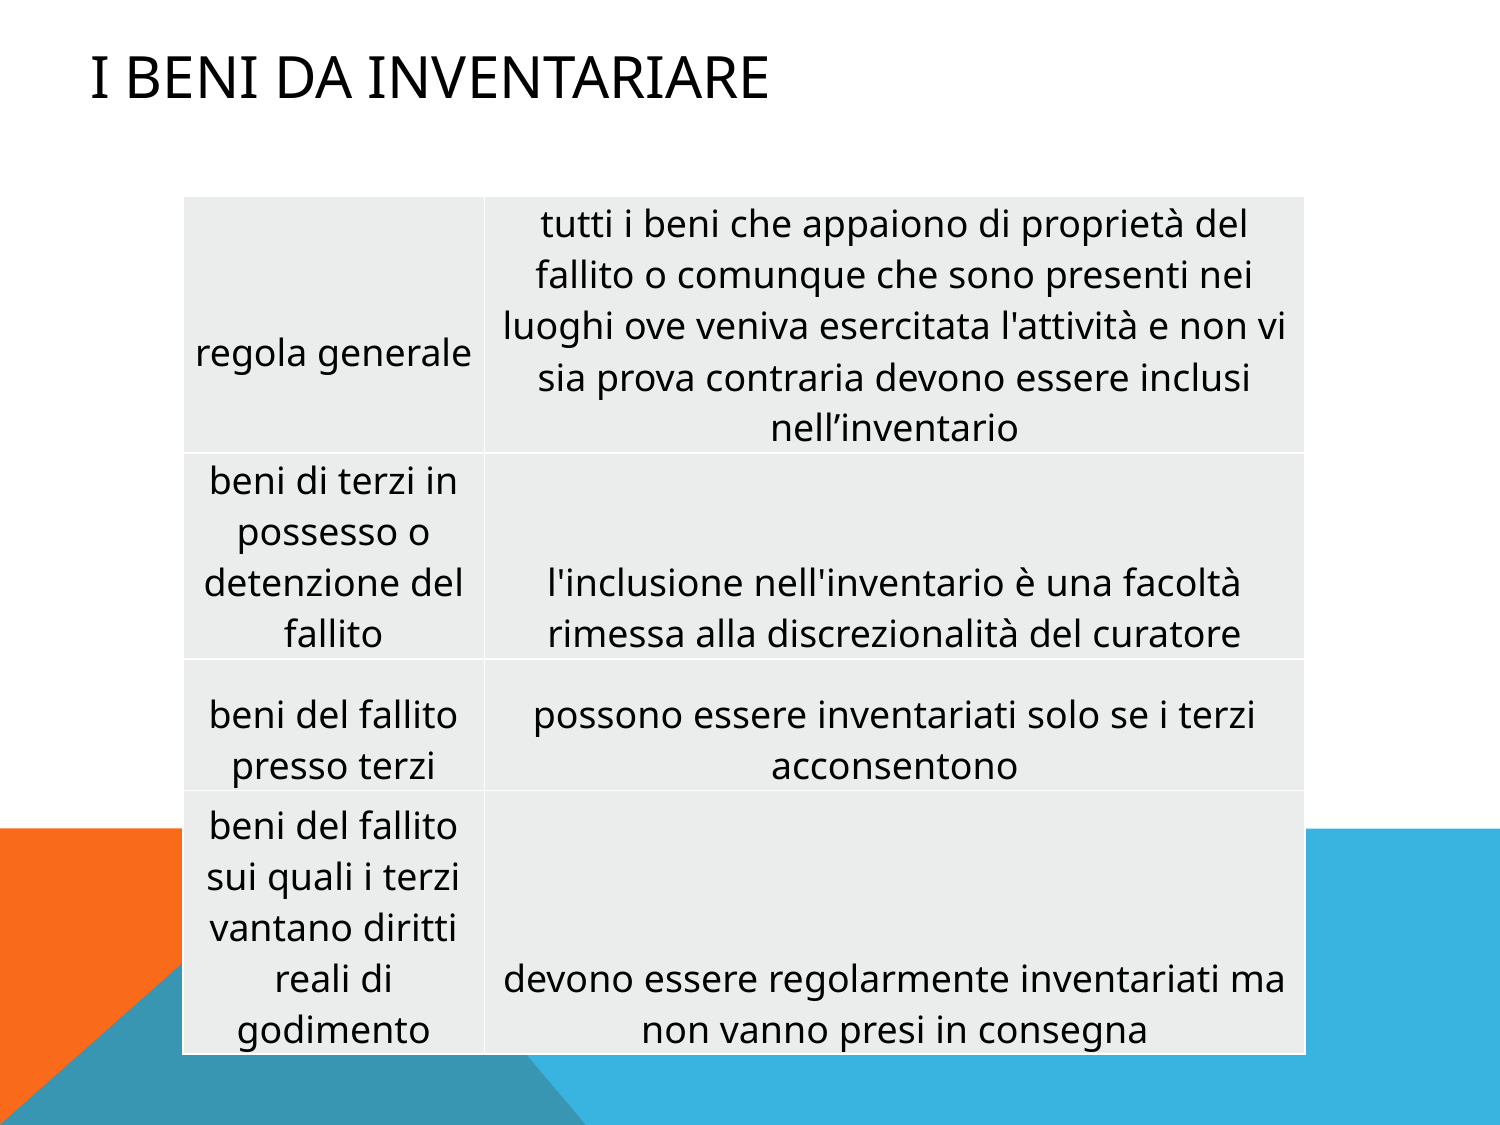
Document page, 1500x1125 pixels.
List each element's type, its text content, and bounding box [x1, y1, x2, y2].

table_cell possono essere inventariati solo se i terzi acconsentono [485, 660, 1304, 790]
table_cell l'inclusione nell'inventario è una facoltà rimessa alla discrezionalità del curatore [485, 454, 1304, 658]
table_header regola generale [184, 197, 484, 452]
table_cell beni del fallito sui quali i terzi vantano diritti reali di godimento [184, 791, 484, 1053]
table_cell beni del fallito presso terzi [184, 660, 484, 790]
table_cell beni di terzi in possesso o detenzione del fallito [184, 454, 484, 658]
table_header tutti i beni che appaiono di proprietà del fallito o comunque che sono presenti nei luoghi ove veniva esercitata l'attività e non vi sia prova contraria devono essere inclusi nell’inventario [485, 197, 1304, 452]
table_cell devono essere regolarmente inventariati ma non vanno presi in consegna [485, 791, 1304, 1053]
title I beni da inventariare [75, 7, 1425, 145]
